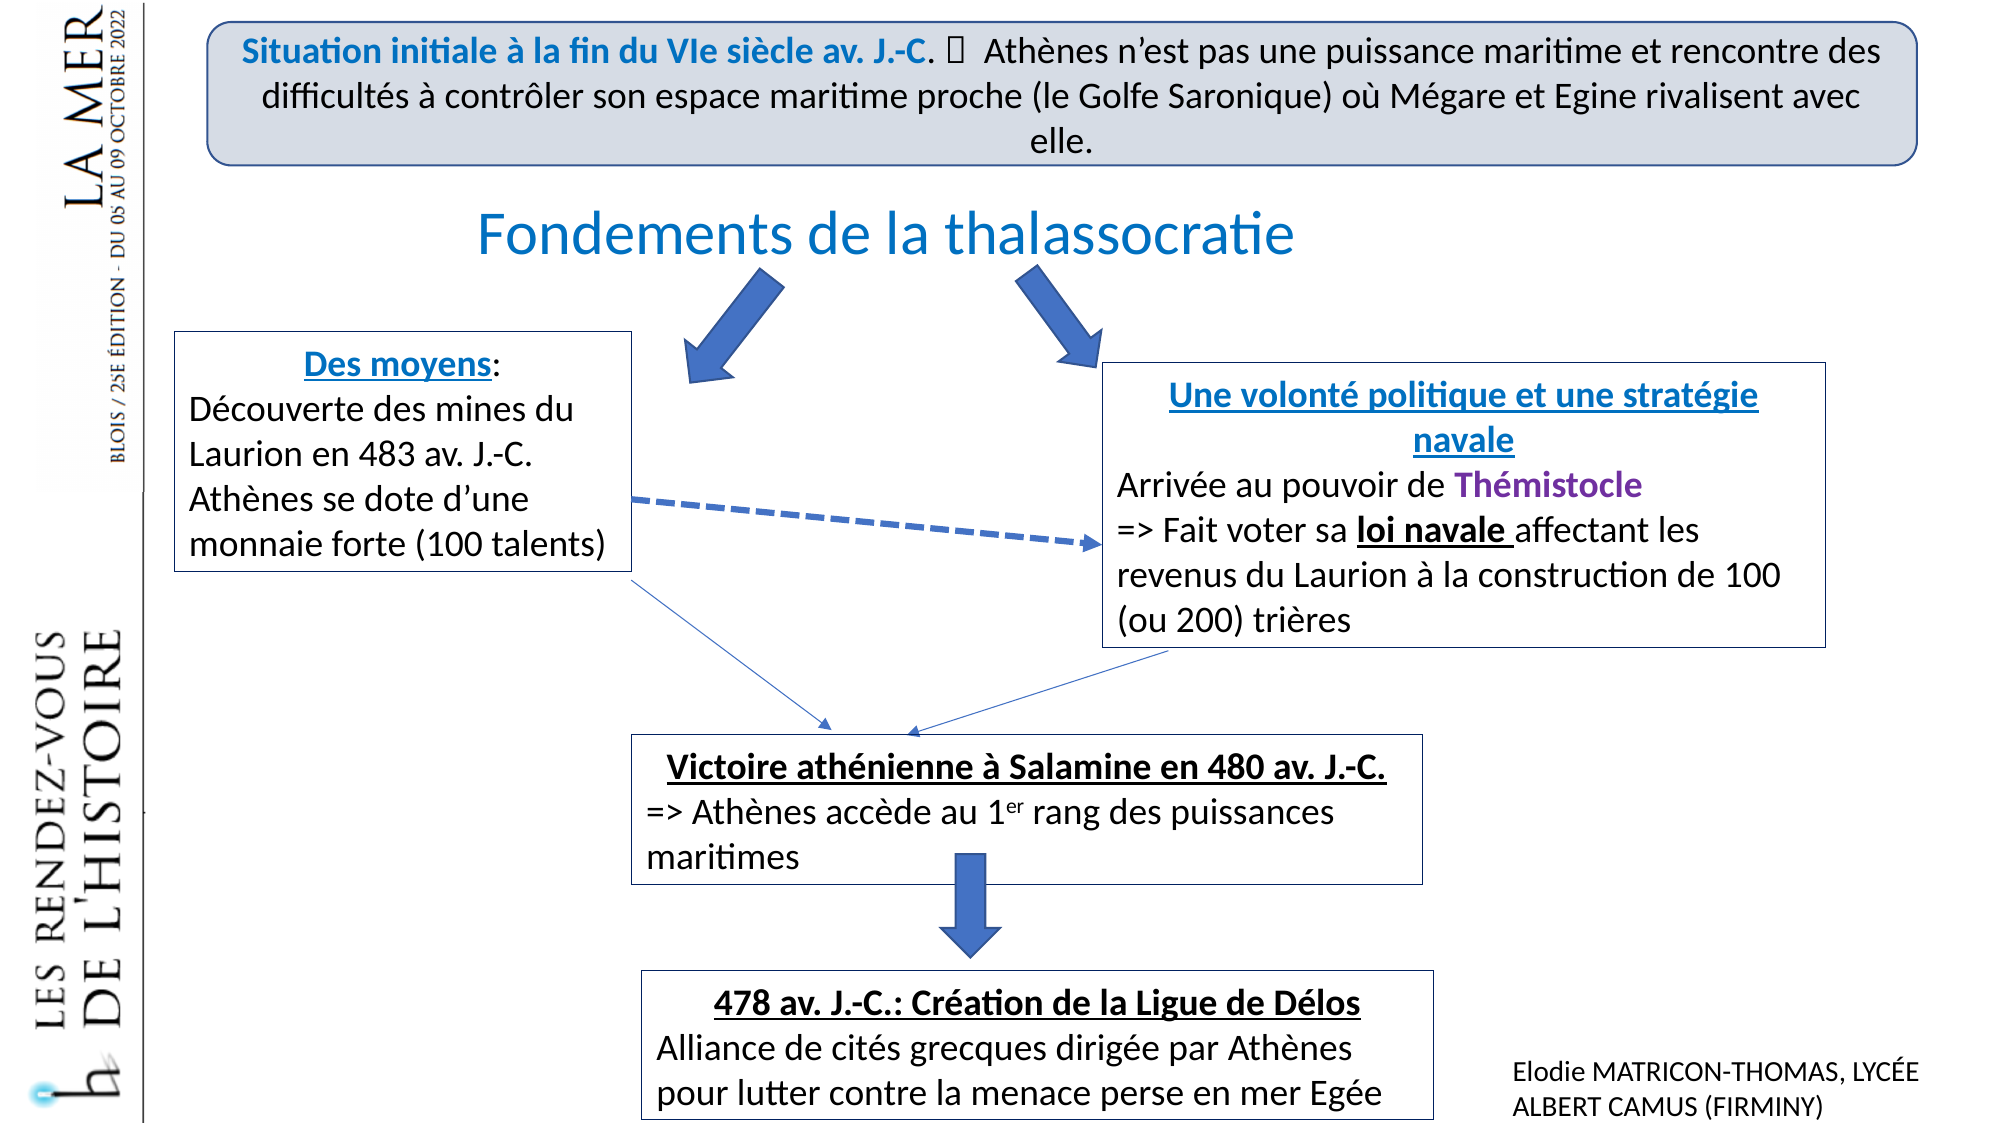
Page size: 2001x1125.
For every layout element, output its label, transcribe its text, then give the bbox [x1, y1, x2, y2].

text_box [631, 580, 832, 731]
text_box Une volonté politique et une stratégie navale Arrivée au pouvoir de Thémistocle => Fait voter sa loi navale affectant les revenus du Laurion à la construction de 100 (ou 200) trières [1102, 362, 1826, 648]
text_box Victoire athénienne à Salamine en 480 av. J.-C. => Athènes accède au 1er rang des puissances maritimes [631, 734, 1423, 885]
text_box [683, 267, 786, 384]
text_box Elodie Matricon-Thomas, Lycée Albert camus (Firminy) [1497, 1045, 2000, 1125]
text_box [1014, 263, 1103, 369]
text_box Des moyens: Découverte des mines du Laurion en 483 av. J.-C. Athènes se dote d’une monnaie forte (100 talents) [174, 331, 632, 572]
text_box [906, 650, 1169, 736]
text_box Situation initiale à la fin du VIe siècle av. J.-C.  Athènes n’est pas une puissance maritime et rencontre des difficultés à contrôler son espace maritime proche (le Golfe Saronique) où Mégare et Egine rivalisent avec elle. [206, 20, 1918, 167]
text_box [938, 853, 1003, 959]
text_box 478 av. J.-C.: Création de la Ligue de Délos Alliance de cités grecques dirigée par Athènes pour lutter contre la menace perse en mer Egée [641, 970, 1434, 1120]
picture [0, 4, 388, 1121]
text_box Fondements de la thalassocratie [463, 184, 1478, 275]
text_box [631, 499, 1103, 545]
